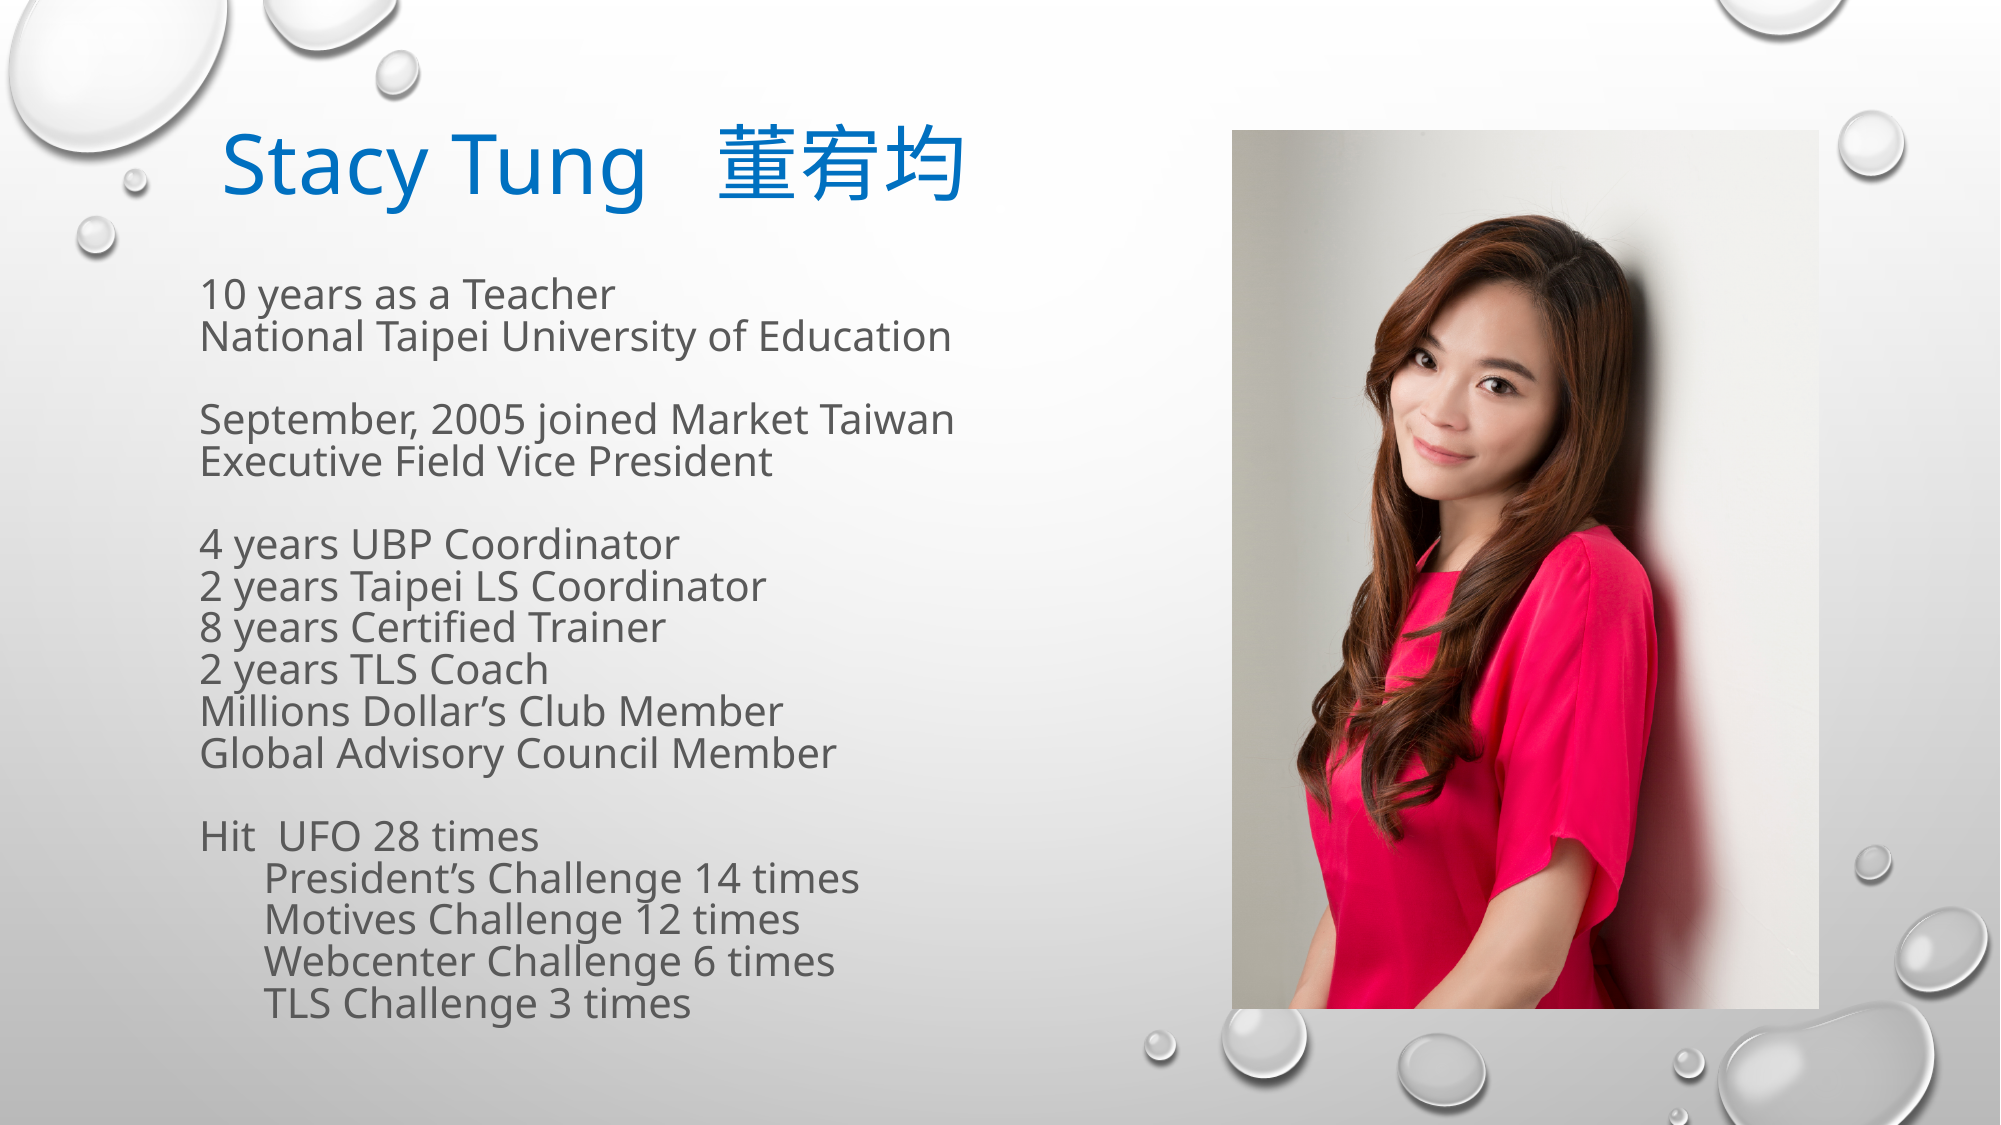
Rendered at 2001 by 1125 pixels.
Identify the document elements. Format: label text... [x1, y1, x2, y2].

text_box Stacy Tung 董宥均 10 years as a Teacher National Taipei University of Education September, 2005 joined Market Taiwan Executive Field Vice President 4 years UBP Coordinator 2 years Taipei LS Coordinator 8 years Certified Trainer 2 years TLS Coach Millions Dollar’s Club Member Global Advisory Council Member Hit UFO 28 times President’s Challenge 14 times Motives Challenge 12 times Webcenter Challenge 6 times TLS Challenge 3 times [184, 103, 1386, 1034]
picture [0, 0, 2000, 1125]
